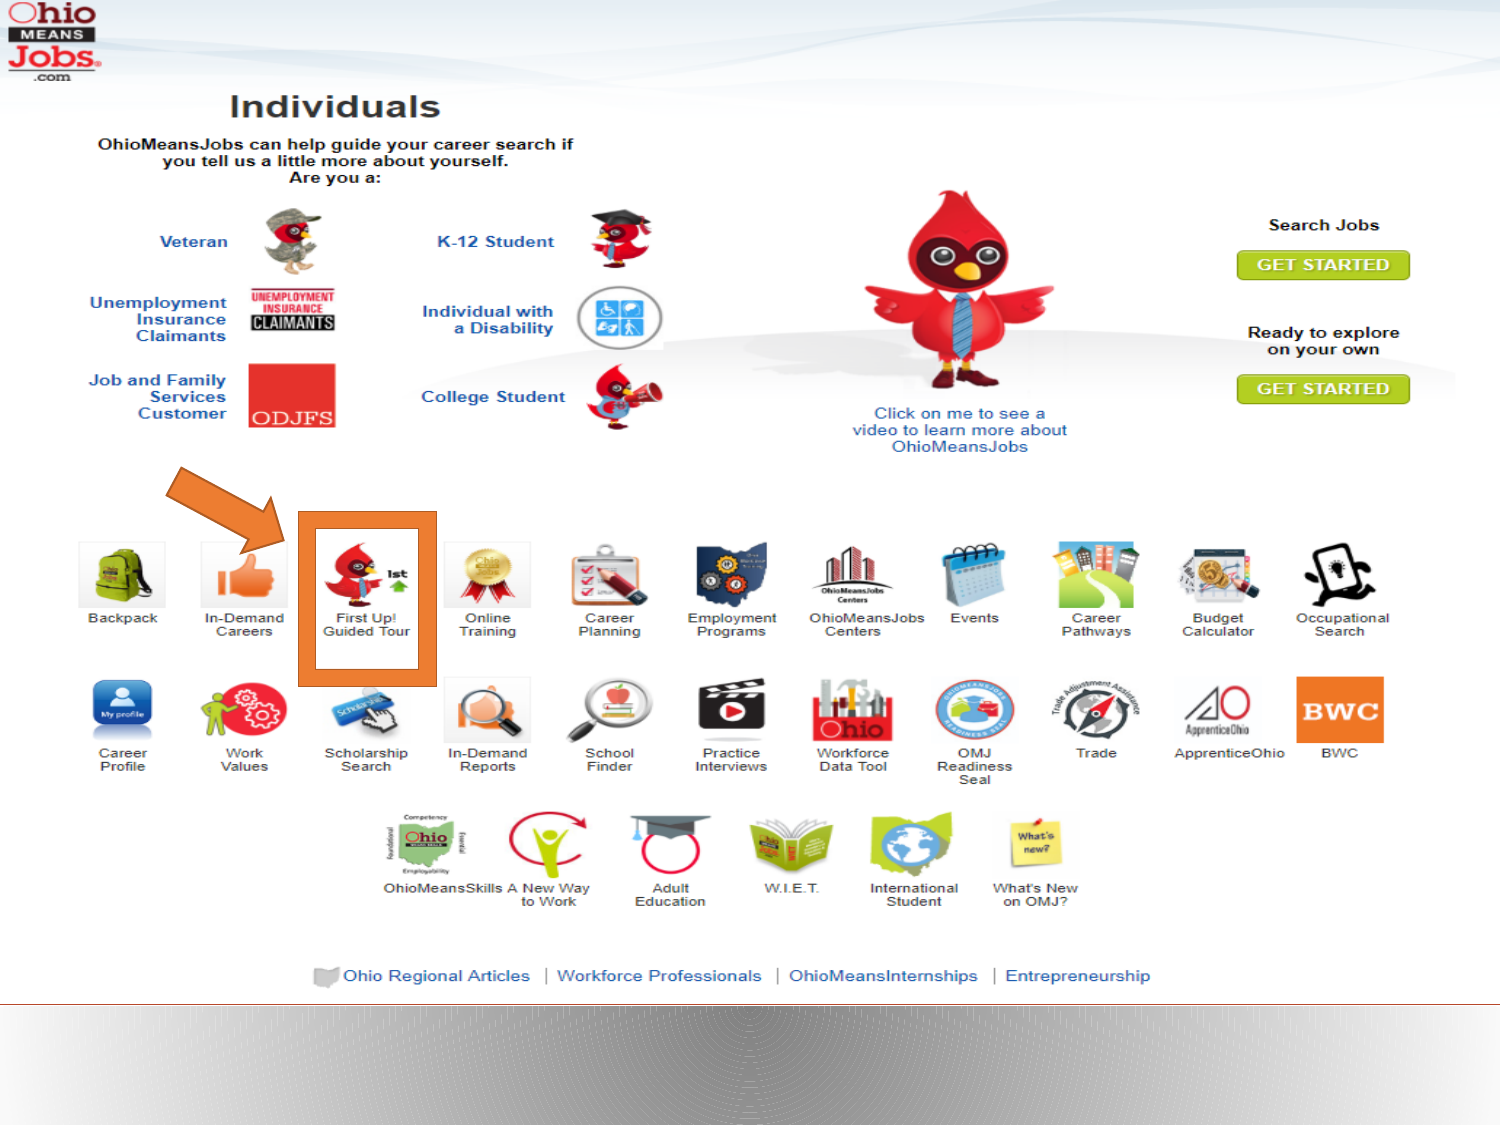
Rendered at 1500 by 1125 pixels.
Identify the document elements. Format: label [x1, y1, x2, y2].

text_box [0, 1006, 1500, 1125]
list [0, 0, 1500, 1000]
